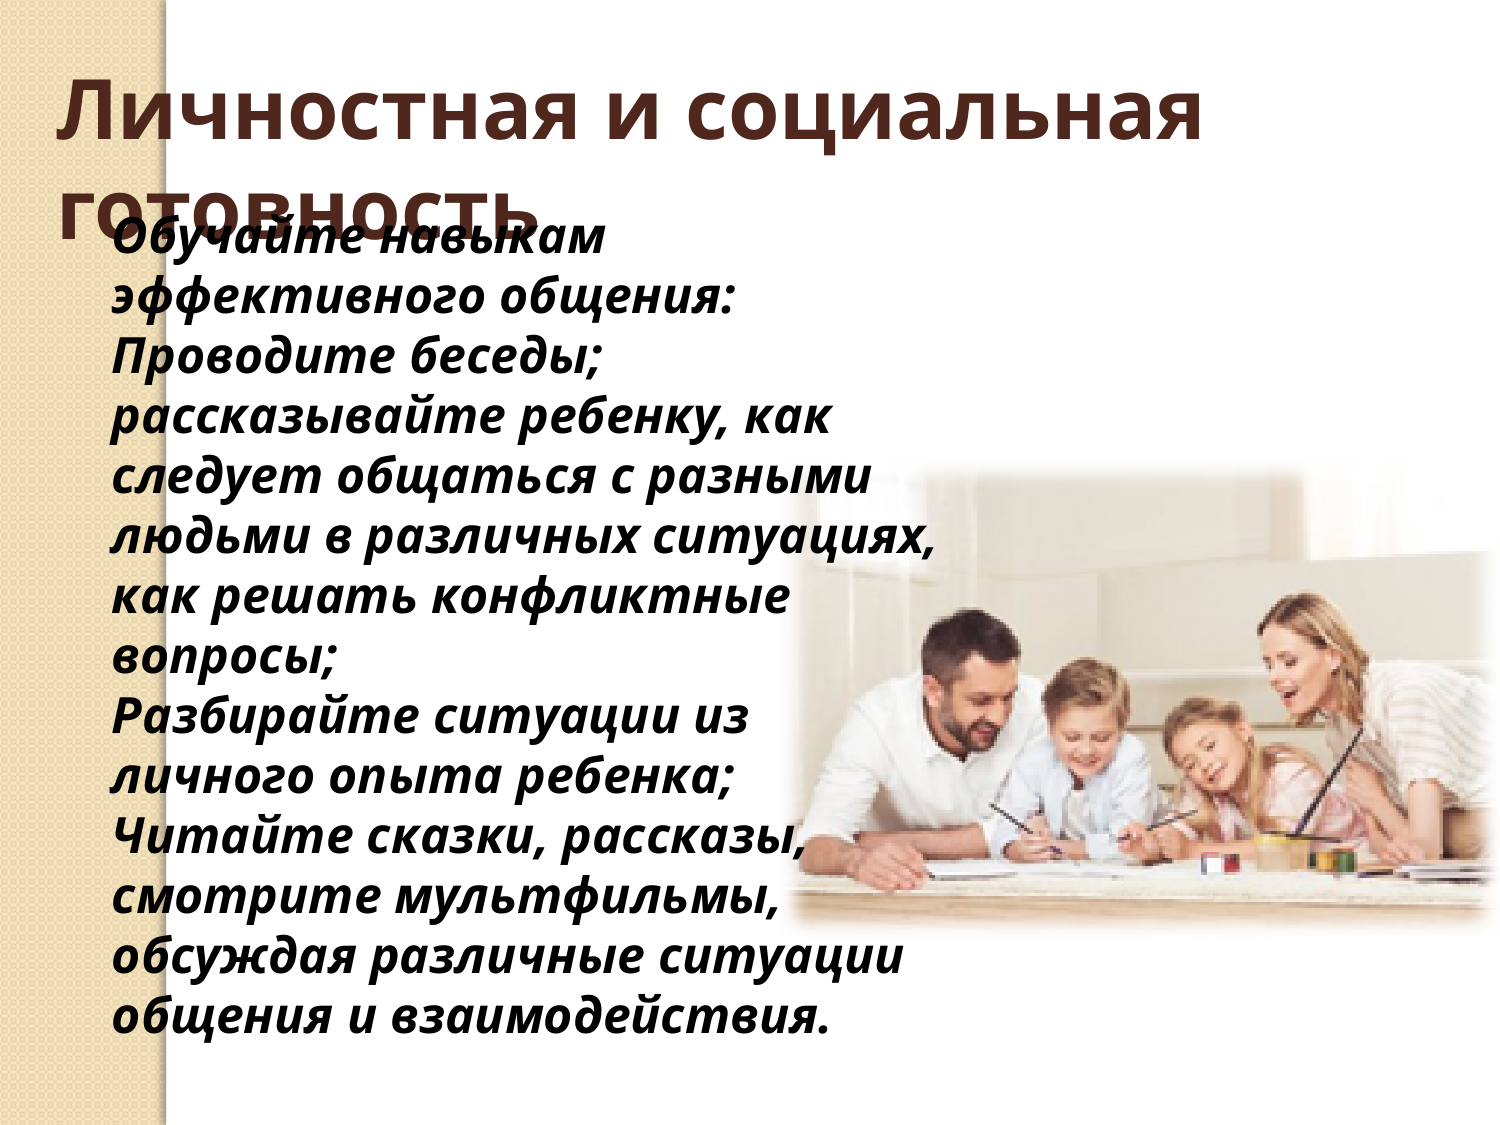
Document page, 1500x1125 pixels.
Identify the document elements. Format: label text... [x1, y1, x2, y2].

picture [777, 455, 1500, 940]
text_box Обучайте навыкам эффективного общения: Проводите беседы; рассказывайте ребенку, как следует общаться с разными людьми в различных ситуациях, как решать конфликтные вопросы; Разбирайте ситуации из личного опыта ребенка; Читайте сказки, рассказы, смотрите мультфильмы, обсуждая различные ситуации общения и взаимодействия. [97, 196, 963, 1051]
text_box Личностная и социальная готовность [41, 49, 1500, 264]
